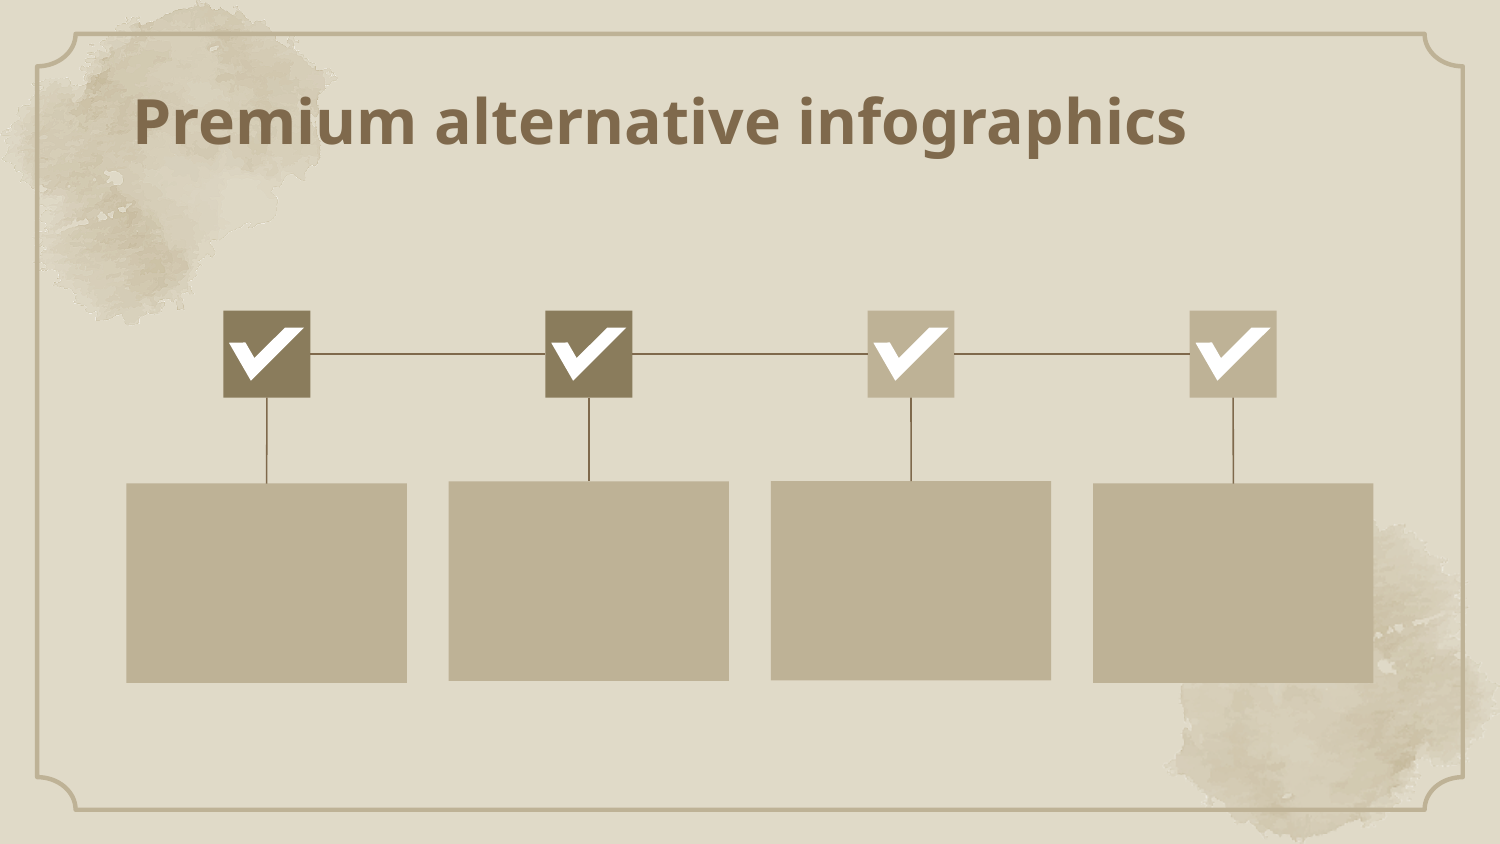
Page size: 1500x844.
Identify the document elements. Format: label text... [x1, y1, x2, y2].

text_box [873, 327, 949, 381]
text_box [223, 310, 311, 398]
text_box [867, 310, 955, 398]
text_box [448, 481, 729, 681]
text_box [1093, 483, 1374, 683]
text_box [770, 481, 1052, 681]
text_box [1195, 327, 1271, 381]
title Premium alternative infographics [117, 89, 1383, 150]
text_box [228, 327, 305, 381]
text_box [551, 327, 627, 381]
text_box [126, 483, 407, 683]
text_box [545, 310, 633, 398]
text_box [1189, 310, 1277, 398]
